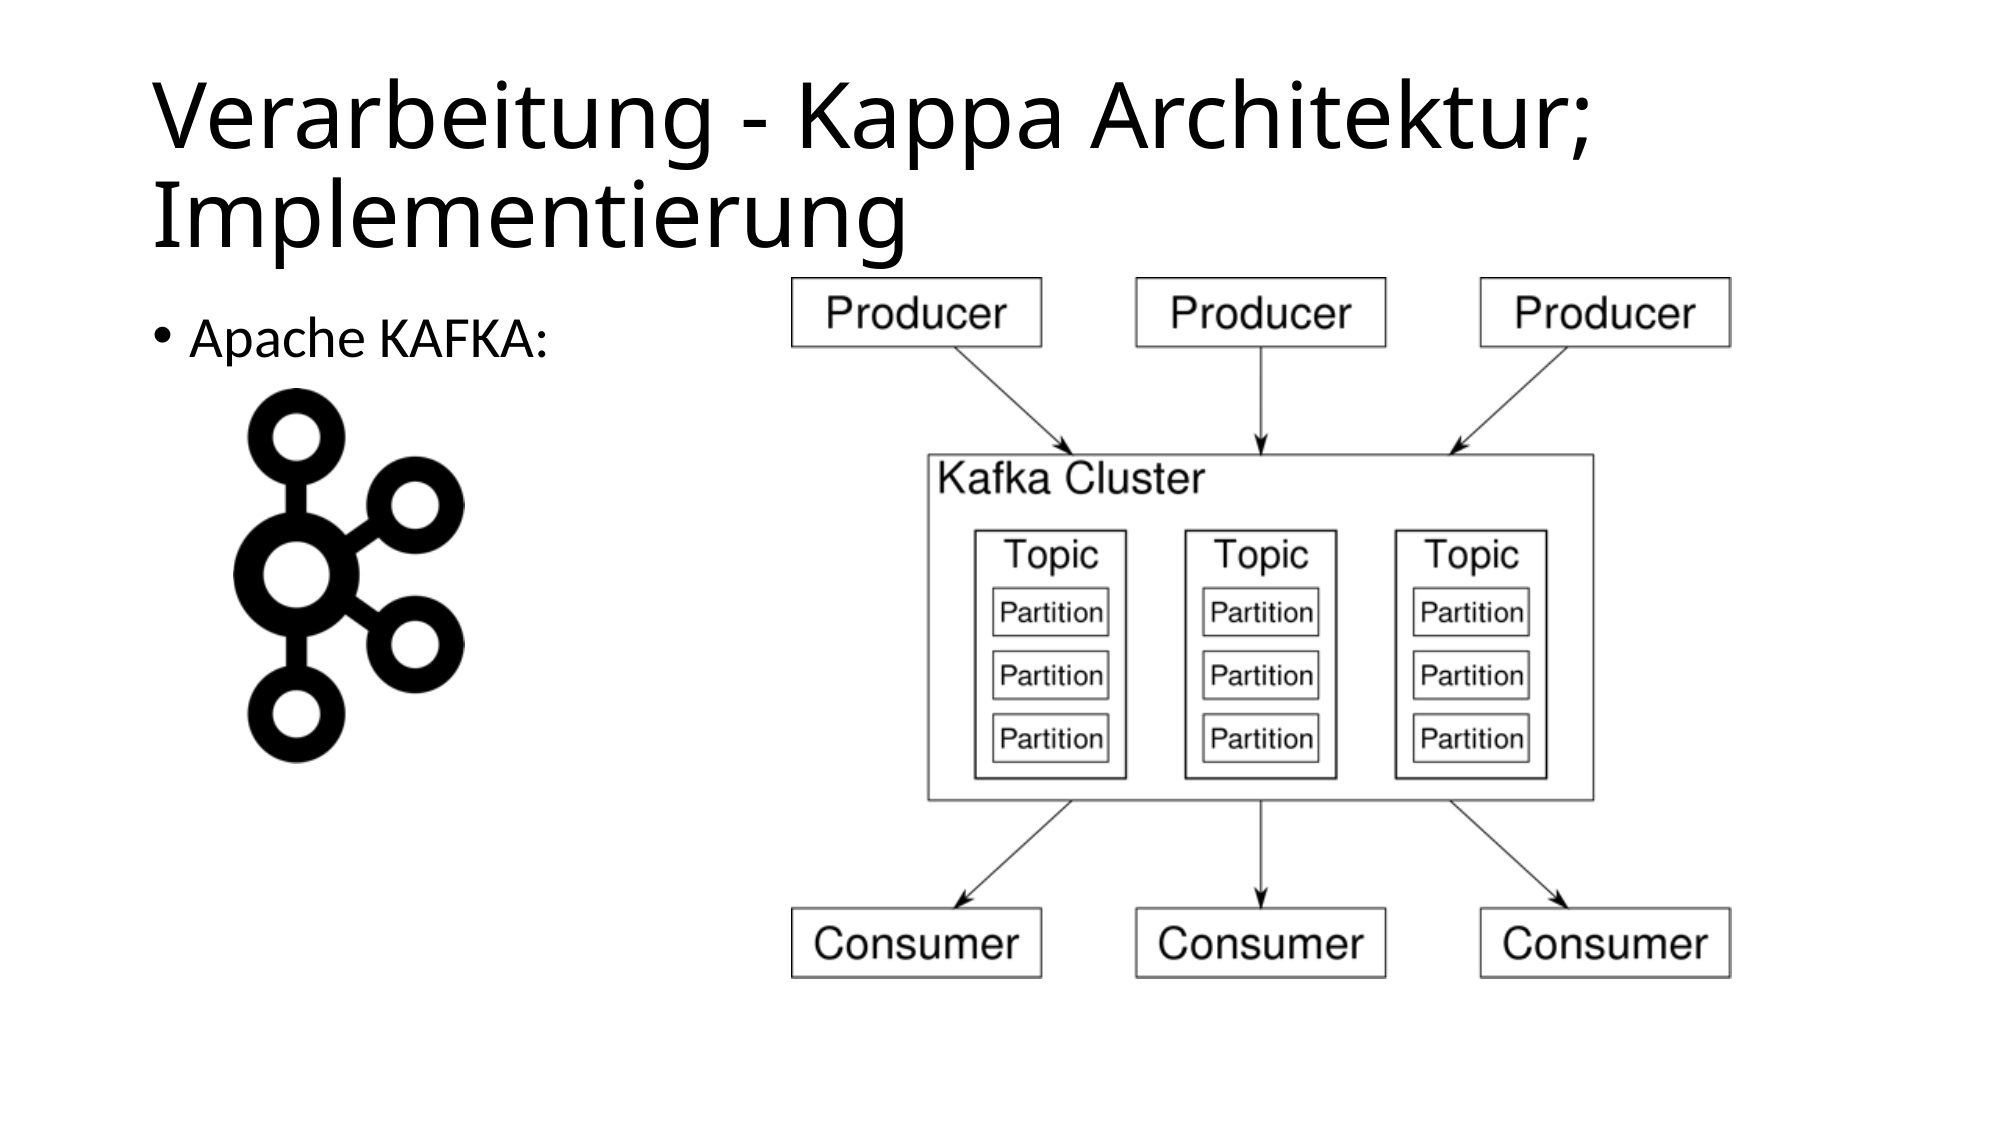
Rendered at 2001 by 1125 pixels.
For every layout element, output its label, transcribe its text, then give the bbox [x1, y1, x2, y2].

picture [233, 388, 465, 764]
list Apache KAFKA: [137, 299, 1863, 1014]
title Verarbeitung - Kappa Architektur; Implementierung [137, 59, 1863, 278]
picture [791, 277, 1732, 979]
